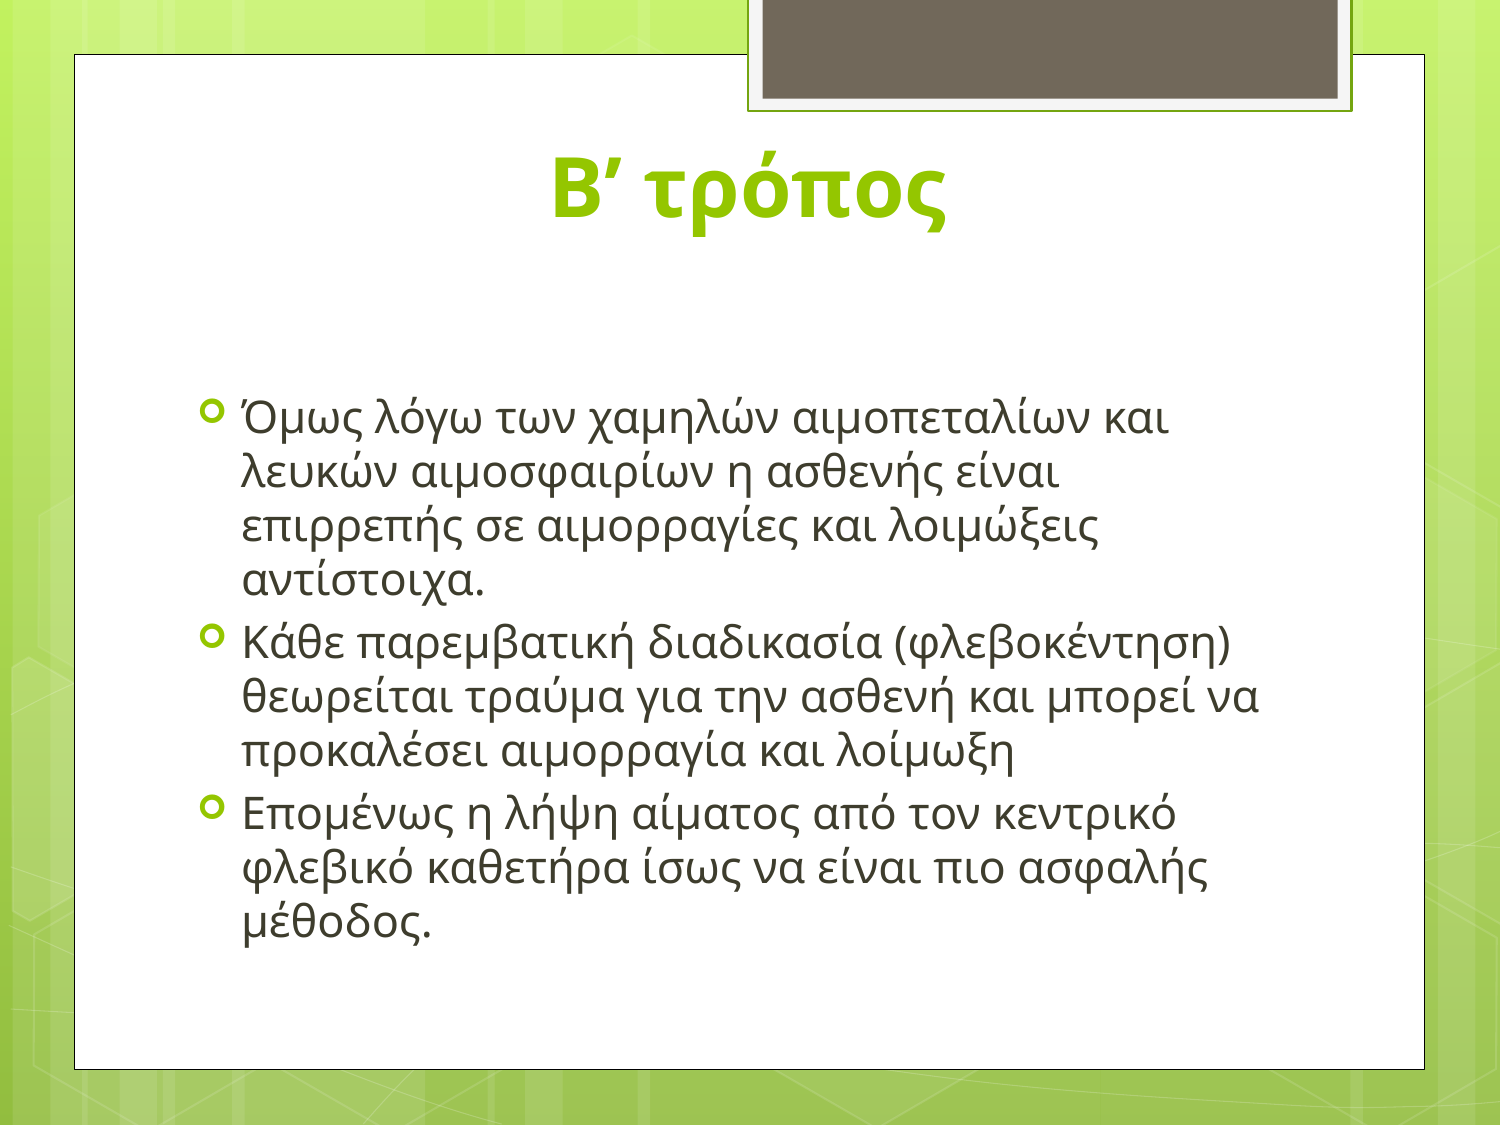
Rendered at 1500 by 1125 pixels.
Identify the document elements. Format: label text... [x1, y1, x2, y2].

list Όμως λόγω των χαμηλών αιμοπεταλίων και λευκών αιμοσφαιρίων η ασθενής είναι επιρρεπής σε αιμορραγίες και λοιμώξεις αντίστοιχα. Κάθε παρεμβατική διαδικασία (φλεβοκέντηση) θεωρείται τραύμα για την ασθενή και μπορεί να προκαλέσει αιμορραγία και λοίμωξη Επομένως η λήψη αίματος από τον κεντρικό φλεβικό καθετήρα ίσως να είναι πιο ασφαλής μέθοδος. [171, 381, 1283, 957]
title Β’ τρόπος [171, 54, 1324, 243]
